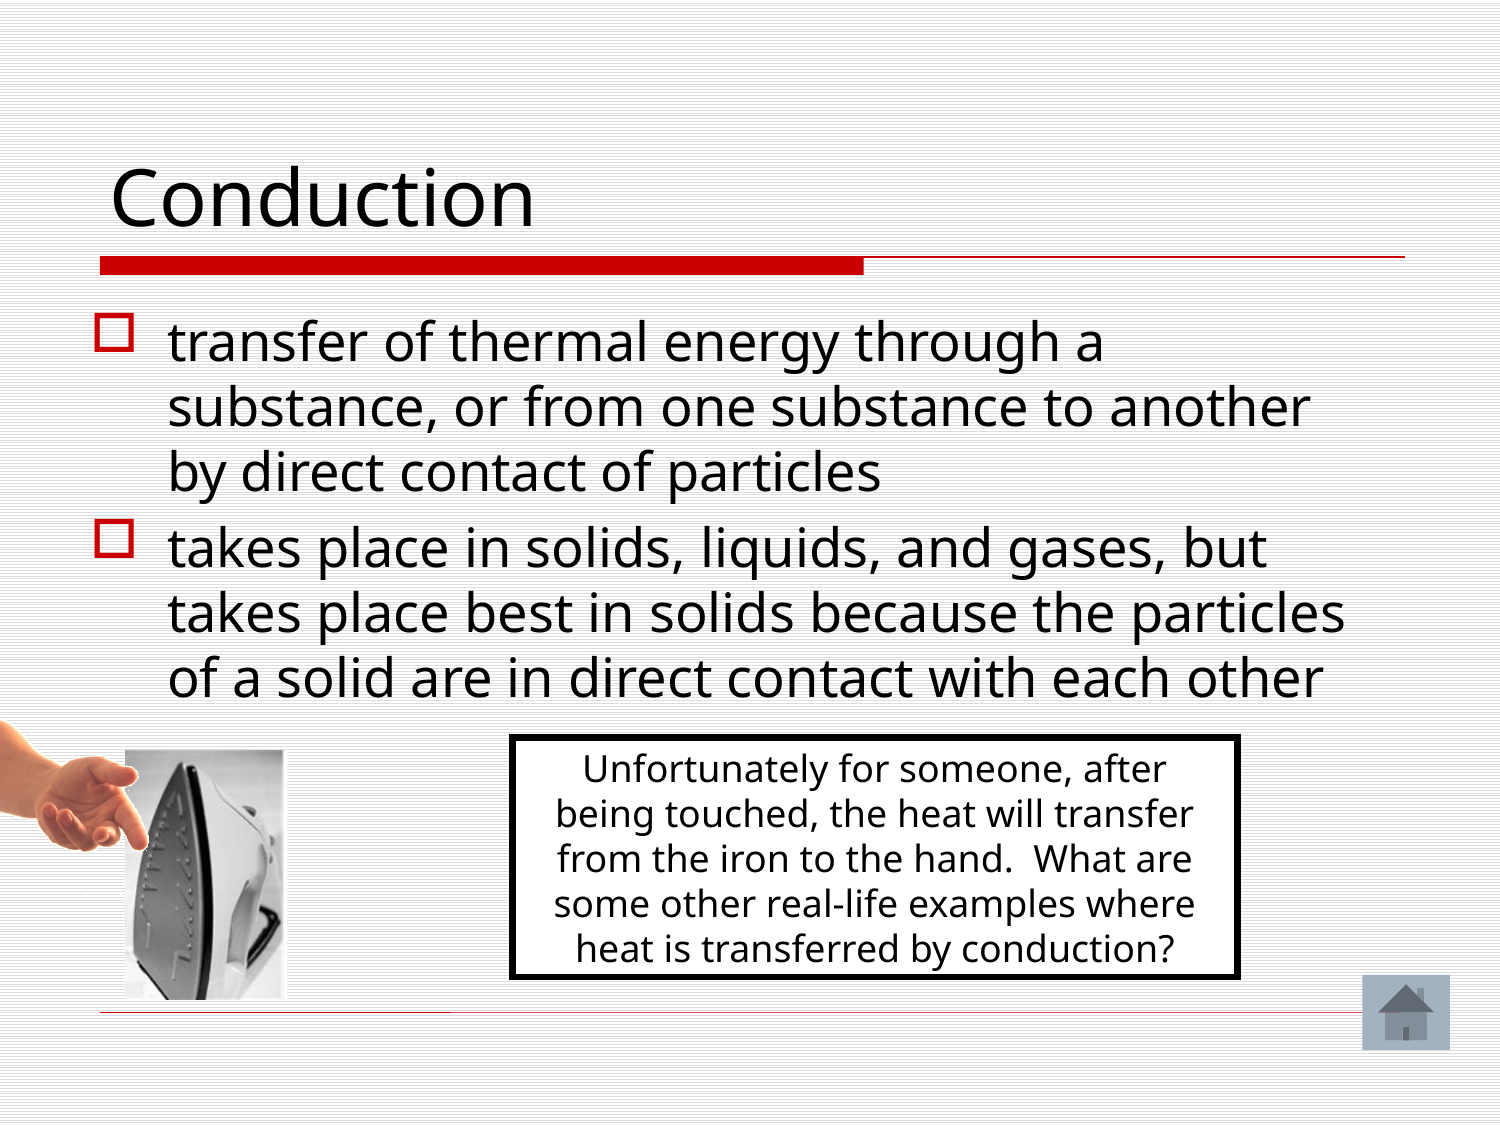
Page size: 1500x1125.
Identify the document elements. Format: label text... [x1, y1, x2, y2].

text_box [1362, 974, 1450, 1050]
picture [0, 687, 288, 1001]
title Conduction [94, 50, 1407, 250]
text_box Unfortunately for someone, after being touched, the heat will transfer from the iron to the hand. What are some other real-life examples where heat is transferred by conduction? [512, 737, 1238, 978]
list transfer of thermal energy through a substance, or from one substance to another by direct contact of particles takes place in solids, liquids, and gases, but takes place best in solids because the particles of a solid are in direct contact with each other [75, 299, 1388, 775]
